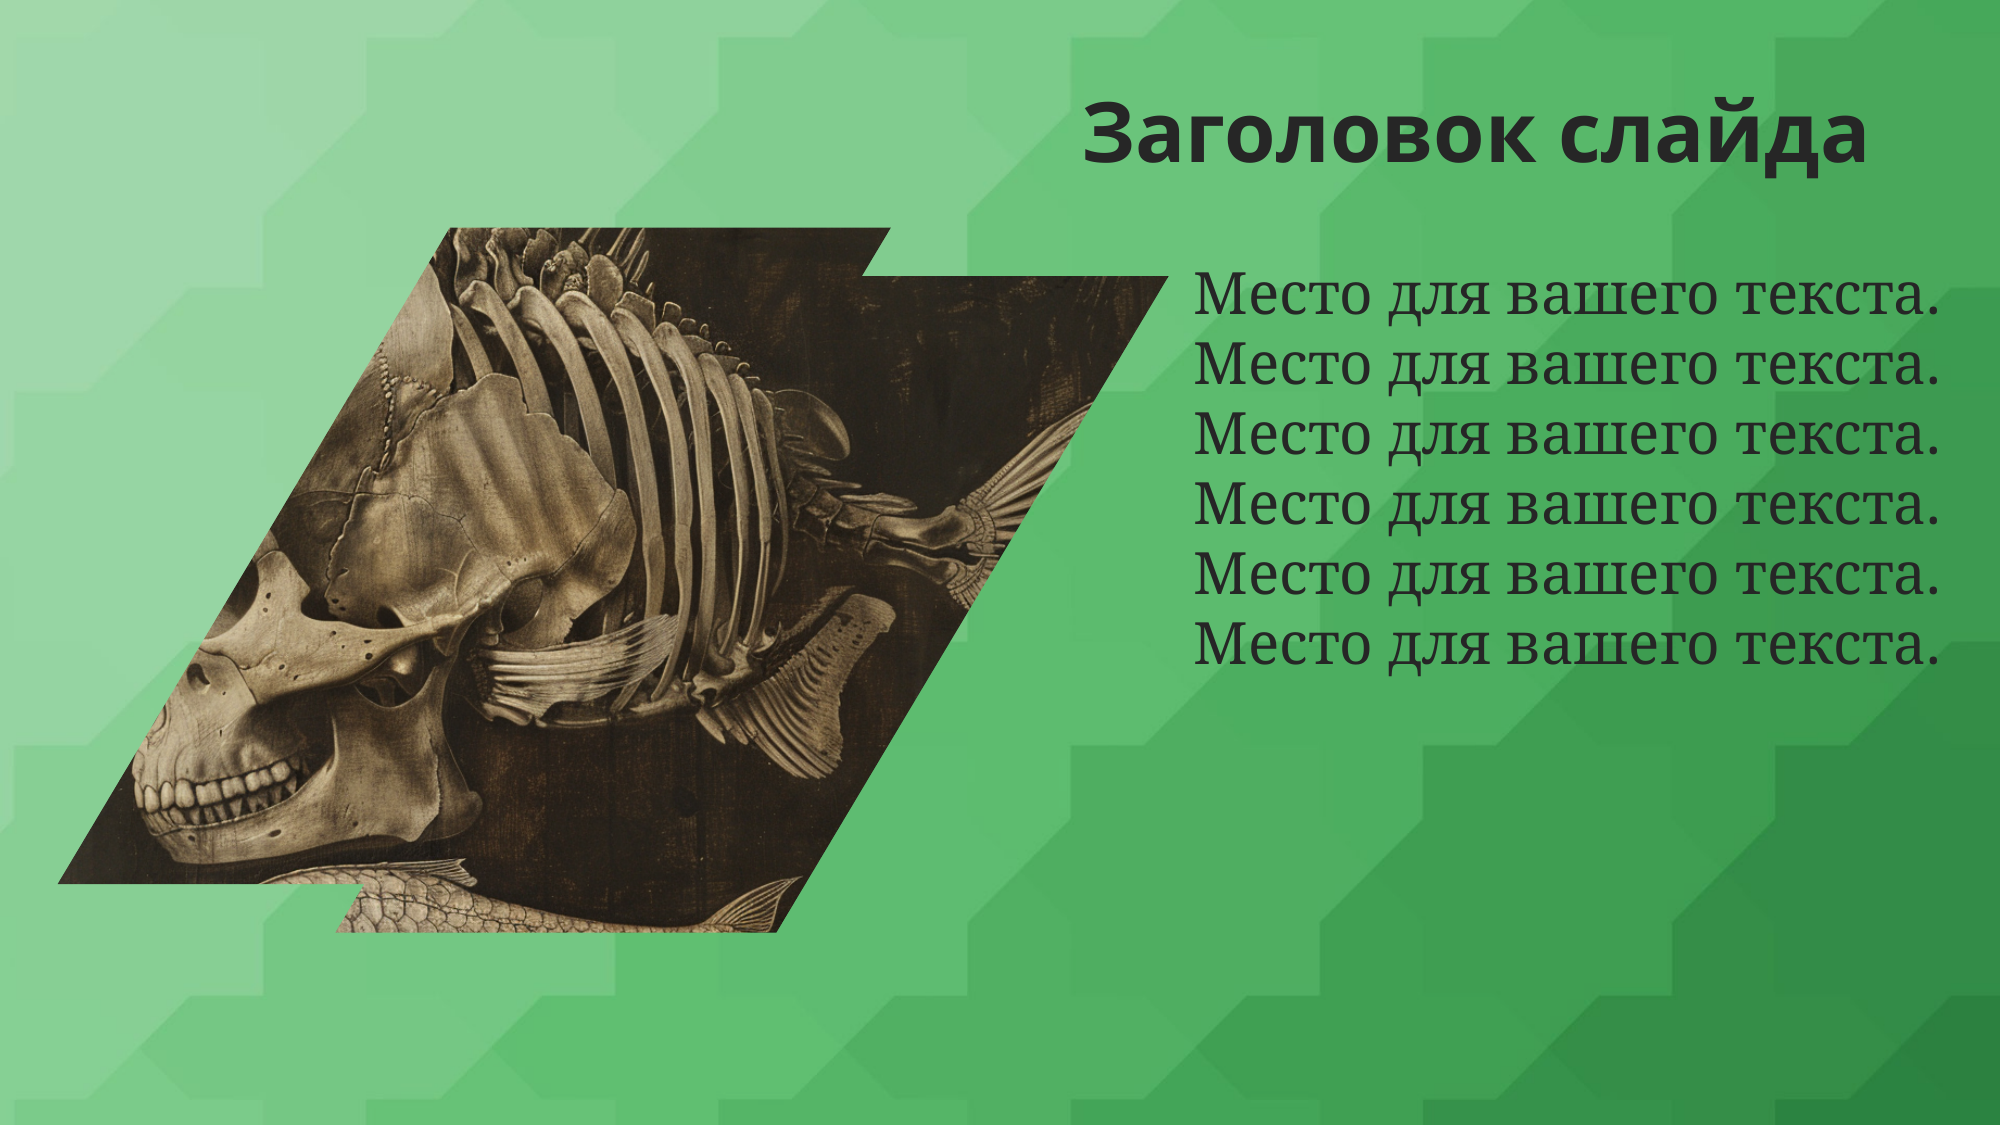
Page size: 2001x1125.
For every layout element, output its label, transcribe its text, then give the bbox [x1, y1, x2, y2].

text_box Место для вашего текста. Место для вашего текста. Место для вашего текста. Место для вашего текста. Место для вашего текста. Место для вашего текста. [1169, 248, 1957, 754]
picture [57, 227, 1169, 933]
text_box Заголовок слайда [1066, 83, 1971, 301]
